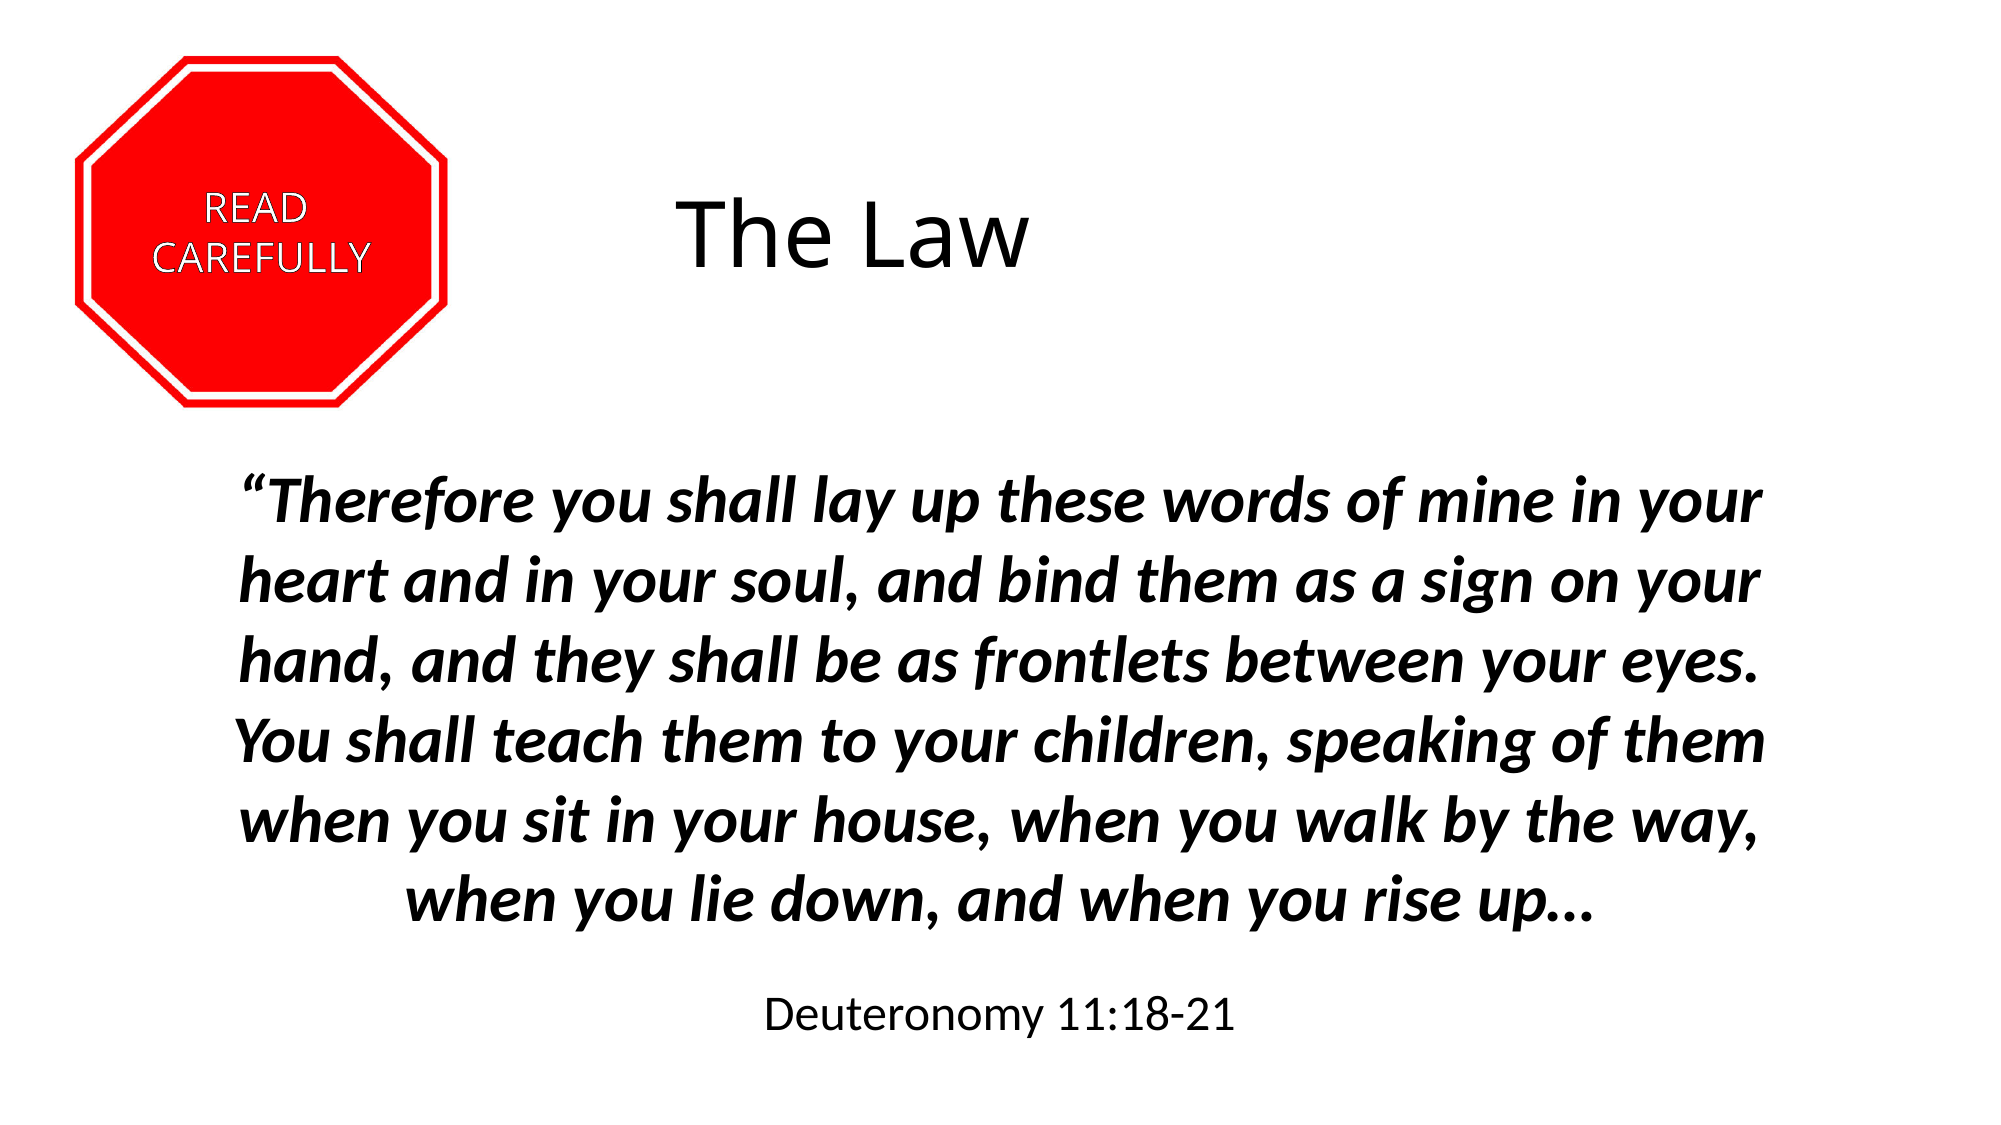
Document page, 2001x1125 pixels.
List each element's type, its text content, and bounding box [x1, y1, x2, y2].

picture [63, 45, 459, 418]
title The Law [660, 129, 1262, 347]
text_box “Therefore you shall lay up these words of mine in your heart and in your soul, and bind them as a sign on your hand, and they shall be as frontlets between your eyes. You shall teach them to your children, speaking of them when you sit in your house, when you walk by the way, when you lie down, and when you rise up… Deuteronomy 11:18-21 [200, 448, 1800, 1048]
